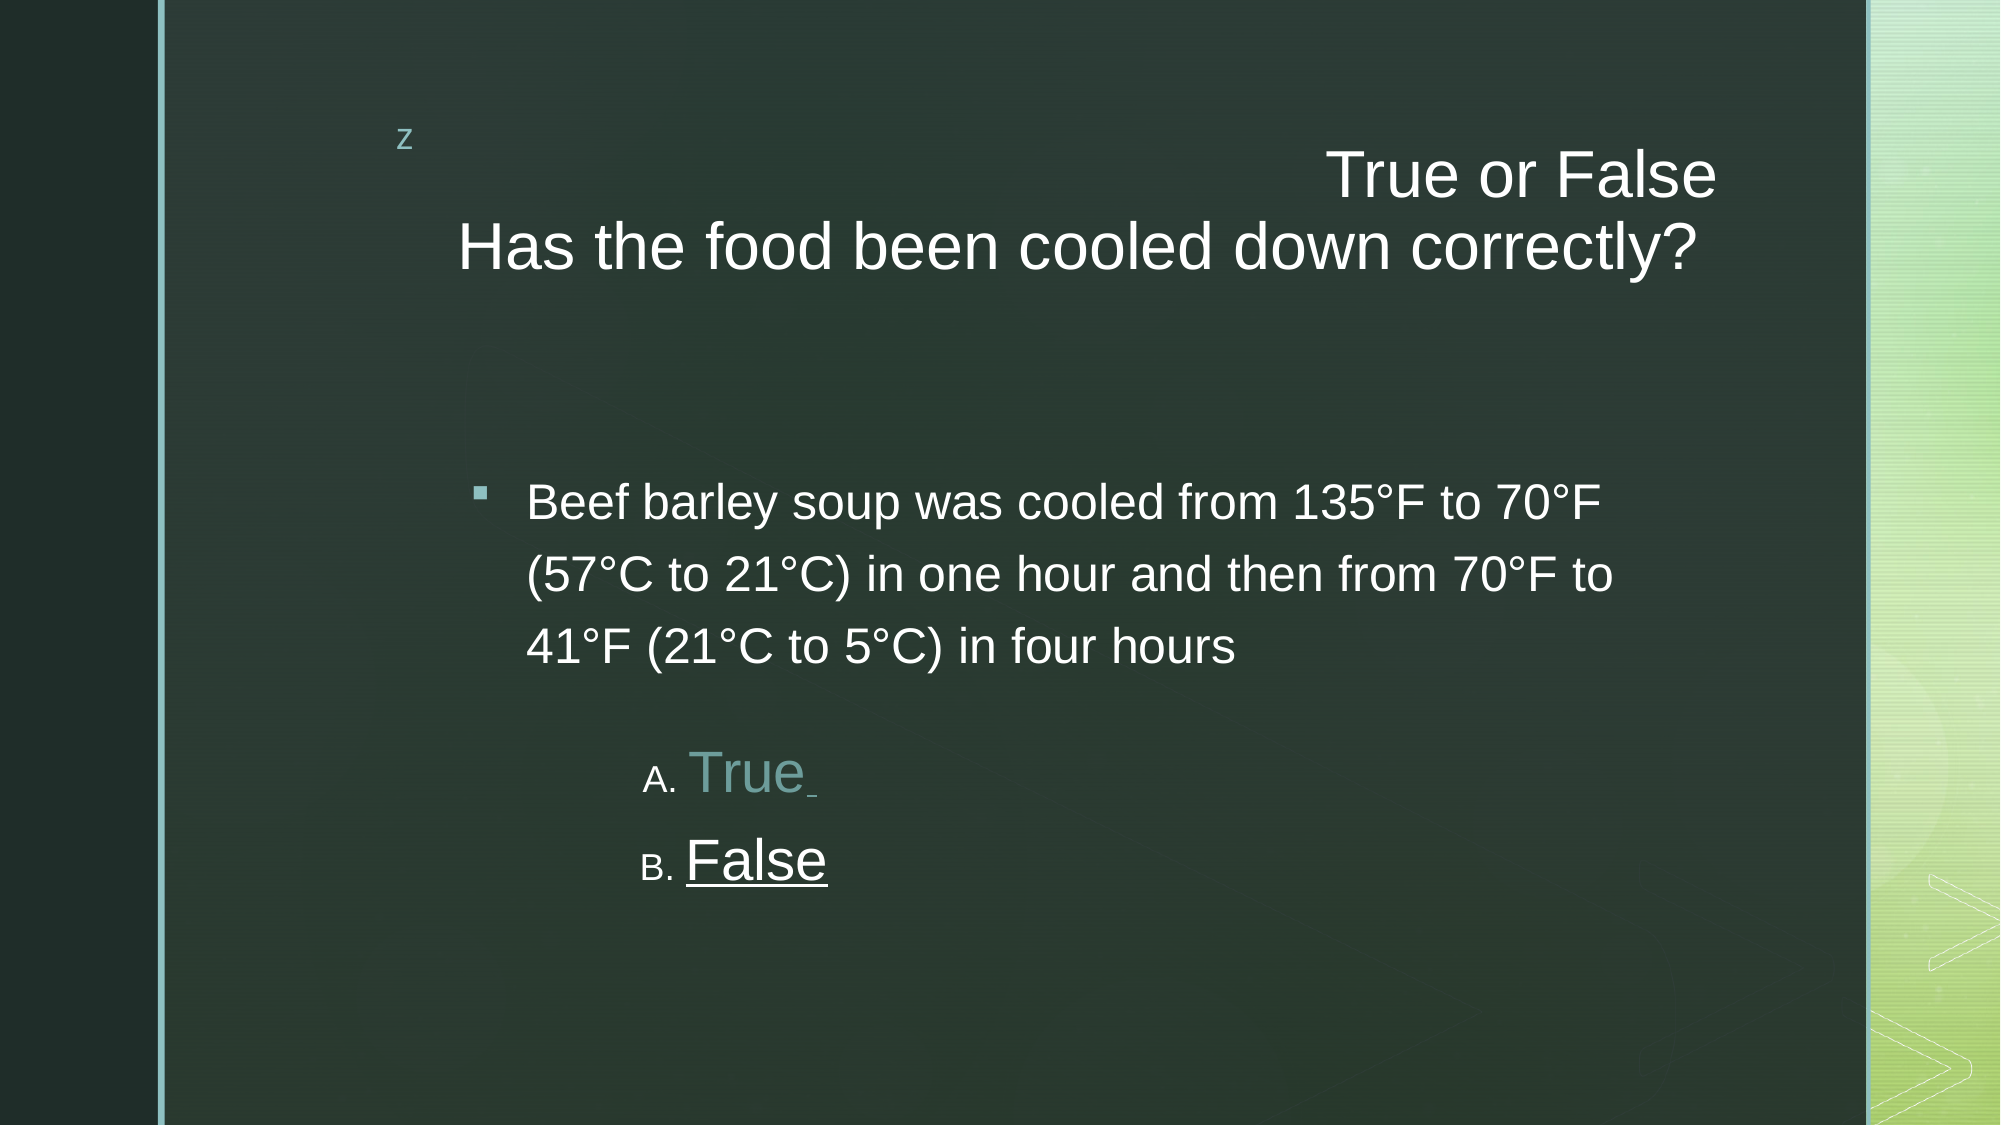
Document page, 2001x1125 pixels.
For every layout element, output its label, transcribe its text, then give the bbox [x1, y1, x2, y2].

text_box B. False [624, 815, 854, 900]
picture [1871, 0, 2001, 1125]
text_box A. True [627, 727, 855, 812]
list Beef barley soup was cooled from 135°F to 70°F (57°C to 21°C) in one hour and then from 70°F to 41°F (21°C to 5°C) in four hours [454, 336, 1734, 993]
title True or False Has the food been cooled down correctly? [428, 132, 1734, 310]
